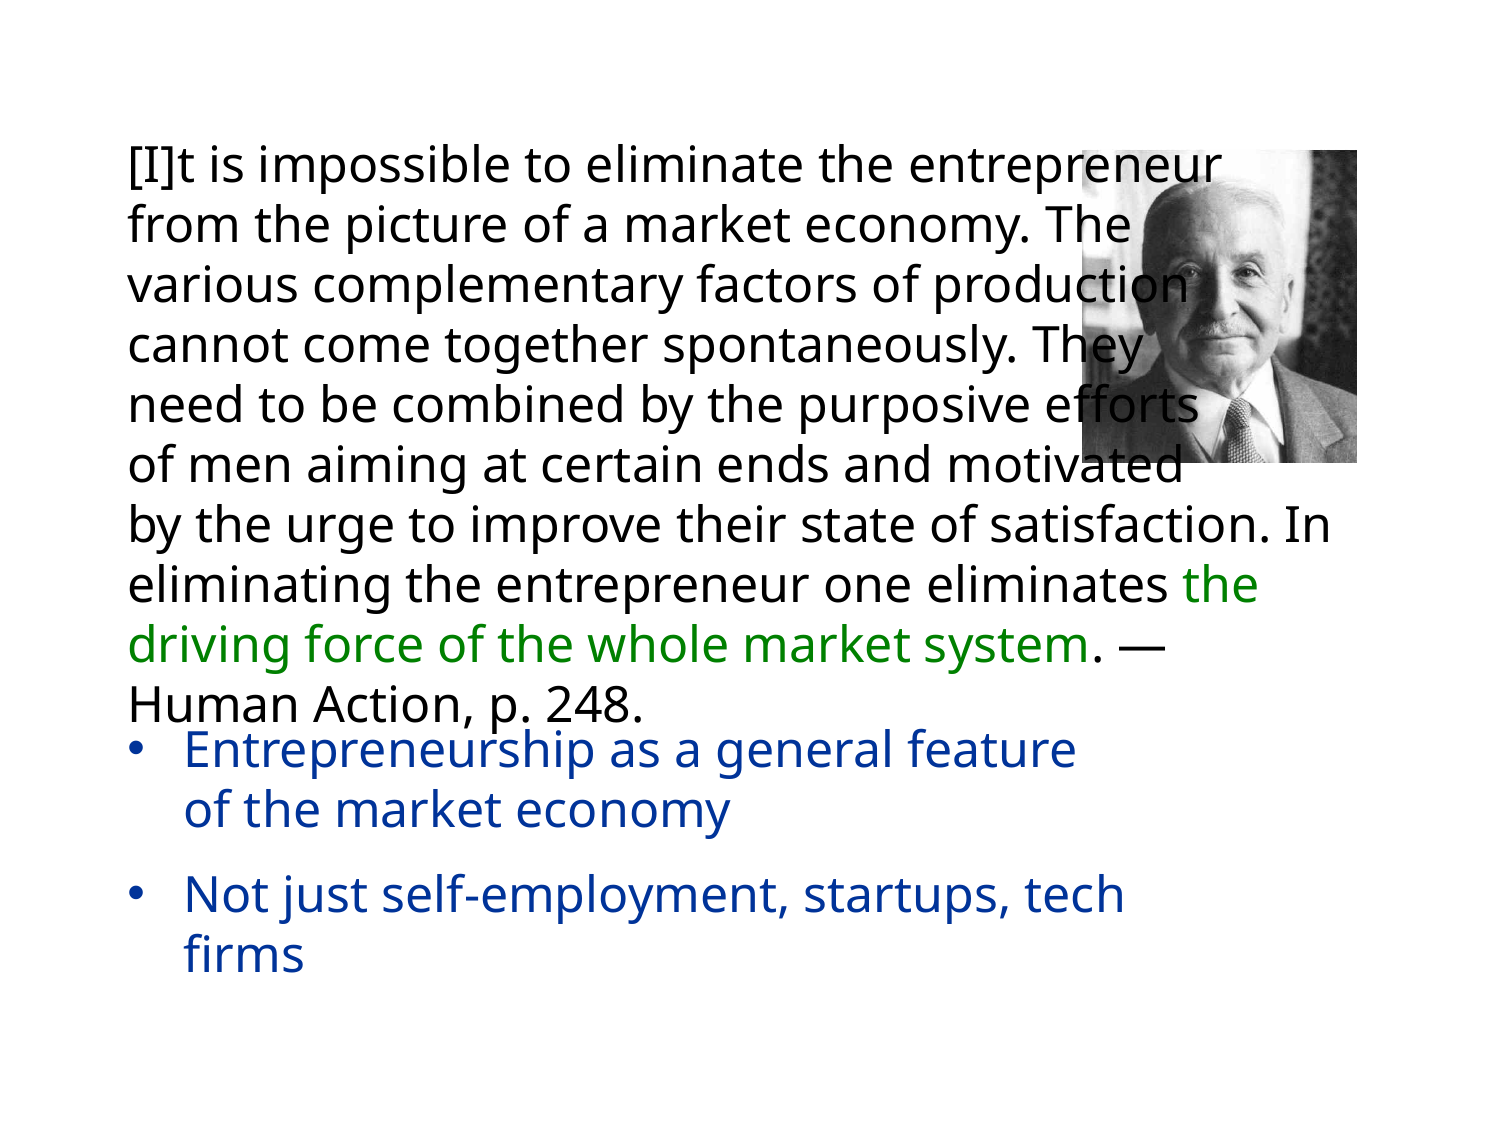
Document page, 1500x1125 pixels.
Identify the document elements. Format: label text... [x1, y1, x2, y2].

text_box Entrepreneurship as a general feature of the market economy Not just self-employment, startups, tech firms [112, 650, 1150, 1000]
text_box [I]t is impossible to eliminate the entrepreneur from the picture of a market economy. The various complementary factors of production cannot come together spontaneously. They need to be combined by the purposive efforts of men aiming at certain ends and motivated by the urge to improve their state of satisfaction. In eliminating the entrepreneur one eliminates the driving force of the whole market system. — Human Action, p. 248. [112, 124, 1357, 963]
picture [1082, 149, 1357, 463]
